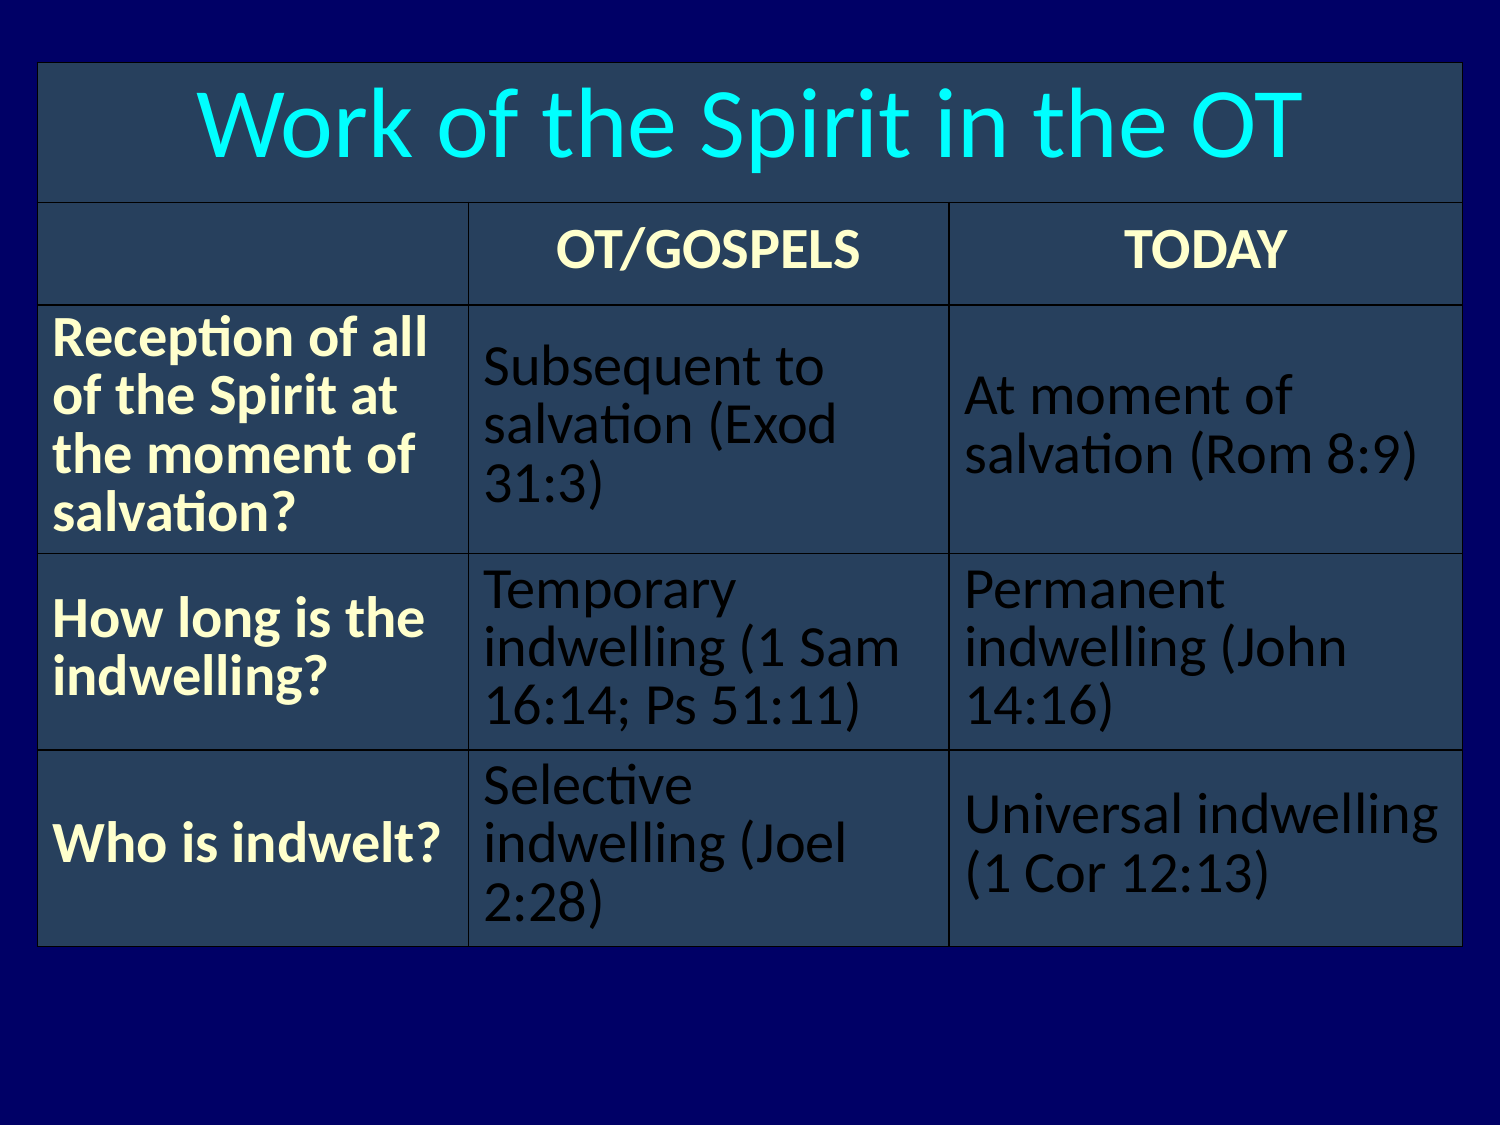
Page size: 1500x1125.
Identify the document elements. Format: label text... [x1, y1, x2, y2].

table_cell [38, 203, 468, 304]
table_cell TODAY [950, 203, 1462, 304]
table_cell Who is indwelt? [38, 751, 468, 946]
table_cell Subsequent to salvation (Exod 31:3) [469, 306, 948, 553]
table_cell OT/GOSPELS [469, 203, 948, 304]
table_cell At moment of salvation (Rom 8:9) [950, 306, 1462, 553]
table_header Work of the Spirit in the OT [38, 63, 1462, 202]
table_cell Universal indwelling (1 Cor 12:13) [950, 751, 1462, 946]
table_cell Reception of all of the Spirit at the moment of salvation? [38, 306, 468, 553]
table_cell Permanent indwelling (John 14:16) [950, 554, 1462, 749]
table_cell How long is the indwelling? [38, 554, 468, 749]
table_cell Temporary indwelling (1 Sam 16:14; Ps 51:11) [469, 554, 948, 749]
table_cell Selective indwelling (Joel 2:28) [469, 751, 948, 946]
